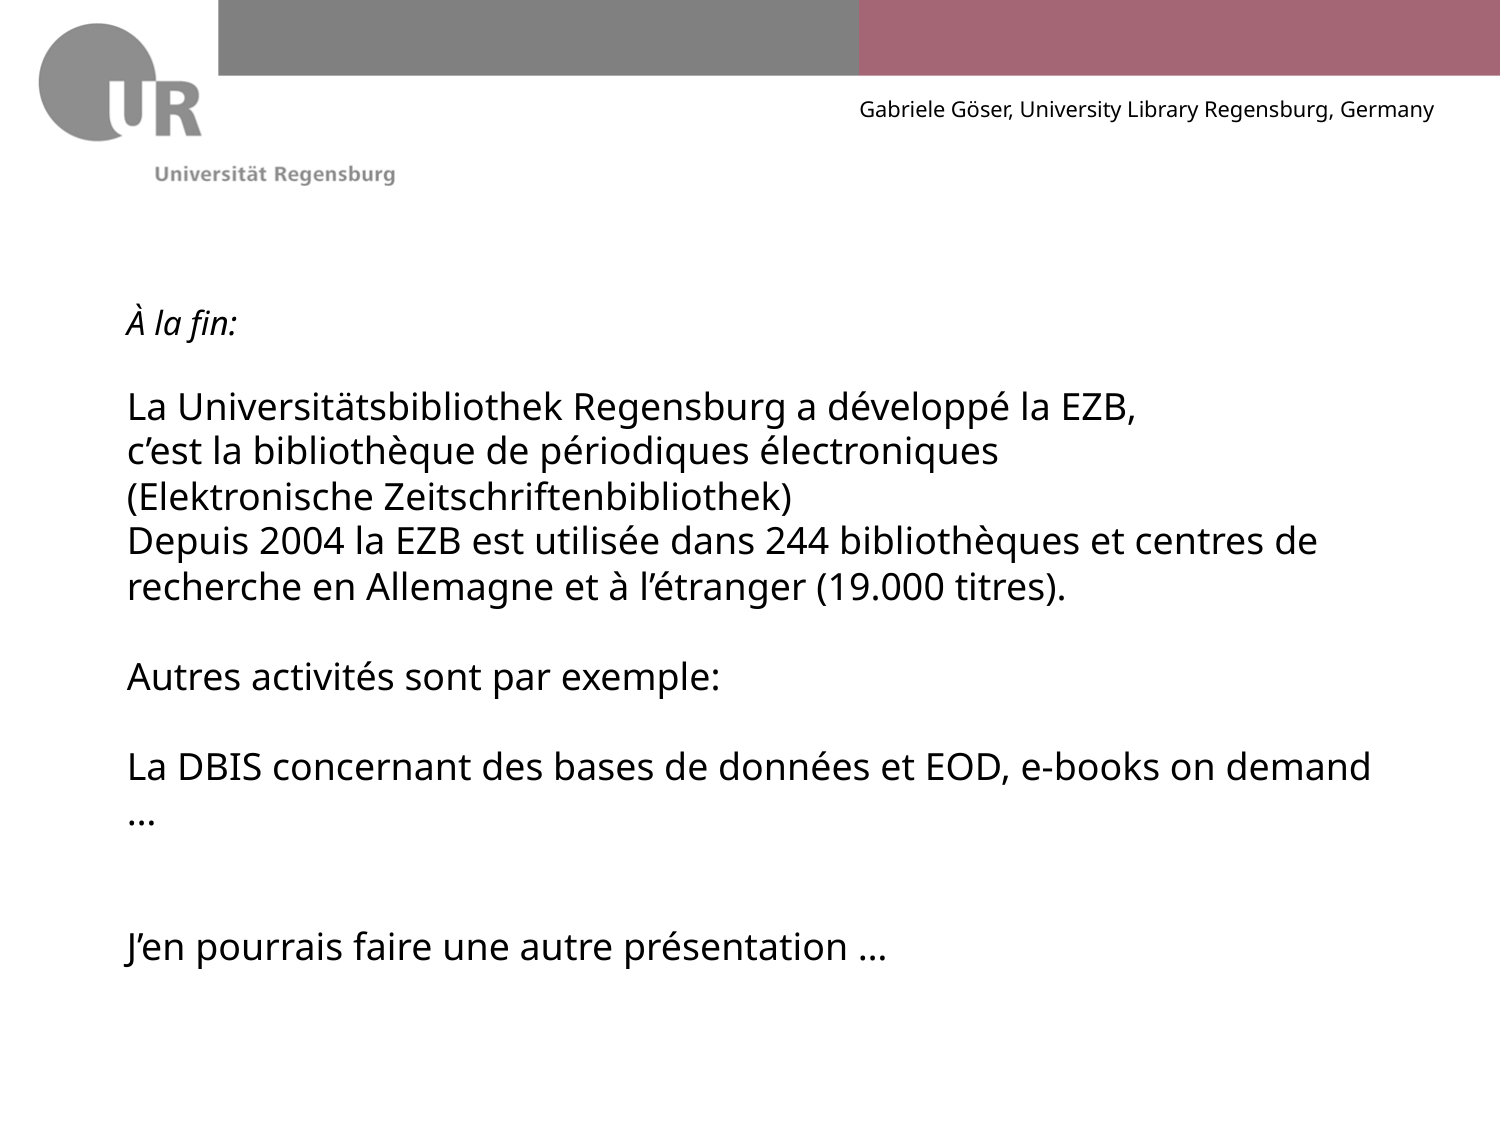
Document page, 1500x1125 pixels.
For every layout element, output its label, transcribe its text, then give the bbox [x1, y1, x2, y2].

text_box À la fin: La Universitätsbibliothek Regensburg a développé la EZB, c’est la bibliothèque de périodiques électroniques (Elektronische Zeitschriftenbibliothek) Depuis 2004 la EZB est utilisée dans 244 bibliothèques et centres de recherche en Allemagne et à l’étranger (19.000 titres). Autres activités sont par exemple: La DBIS concernant des bases de données et EOD, e-books on demand … J’en pourrais faire une autre présentation … [112, 255, 1424, 975]
picture [17, 18, 419, 209]
